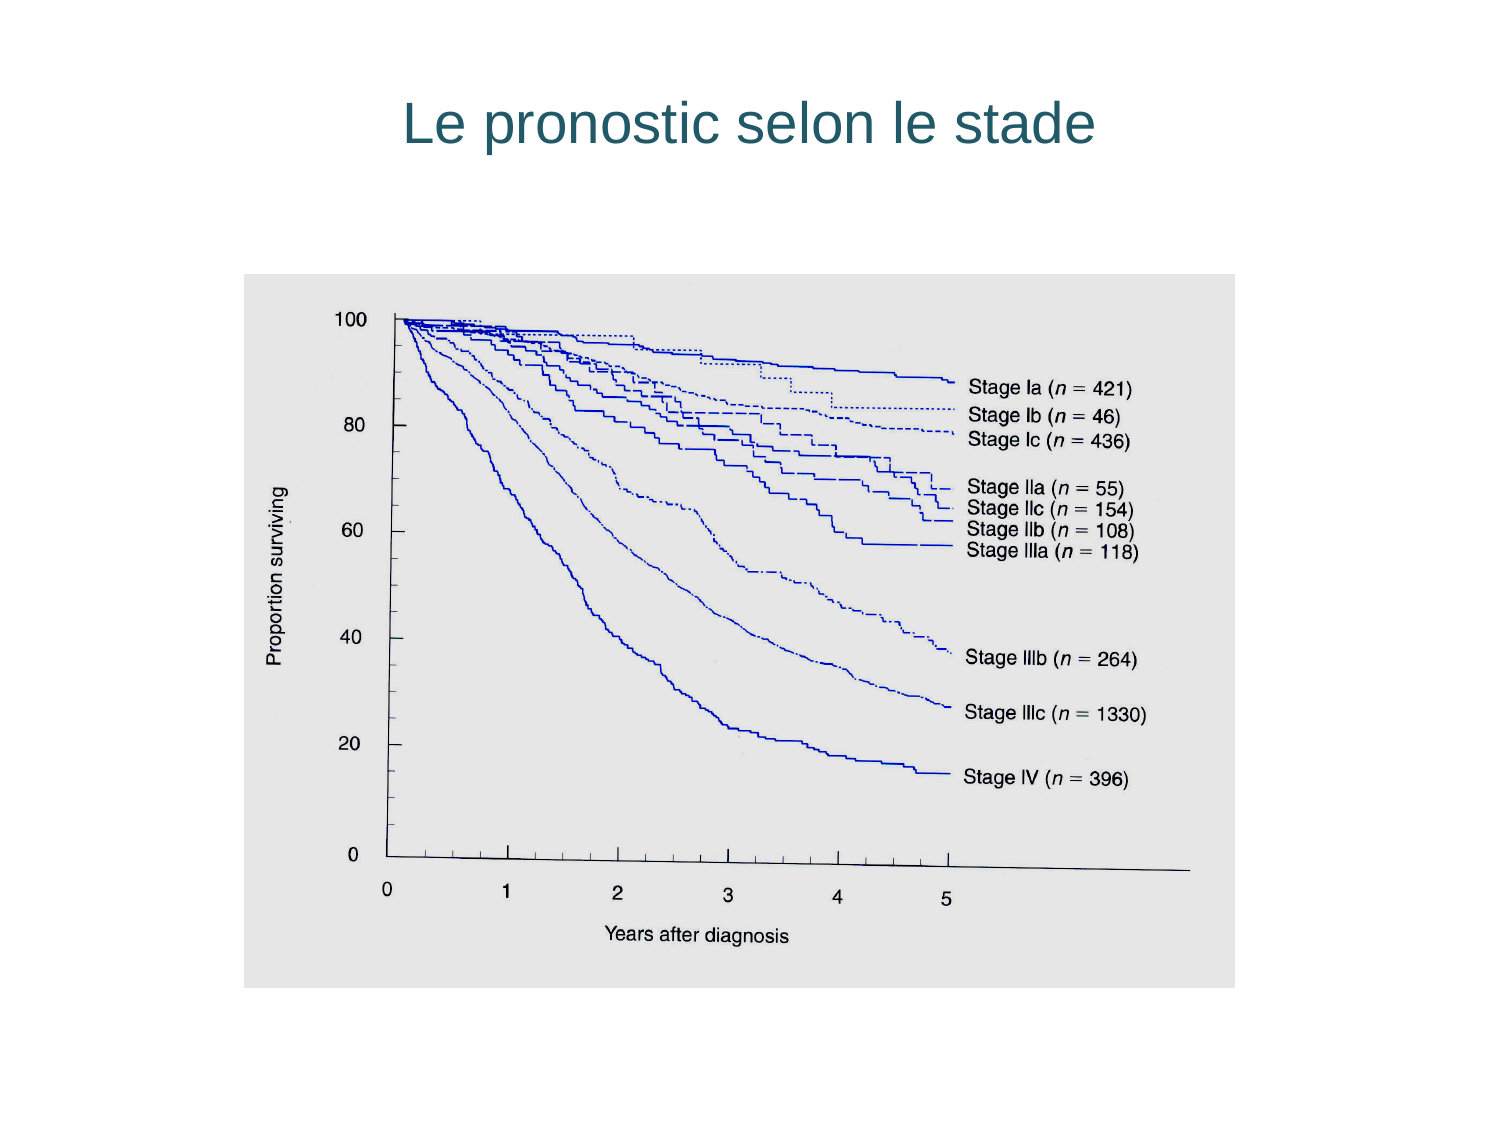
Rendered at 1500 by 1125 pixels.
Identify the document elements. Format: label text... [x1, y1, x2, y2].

picture [244, 273, 1235, 988]
text_box Le pronostic selon le stade [383, 78, 1117, 163]
